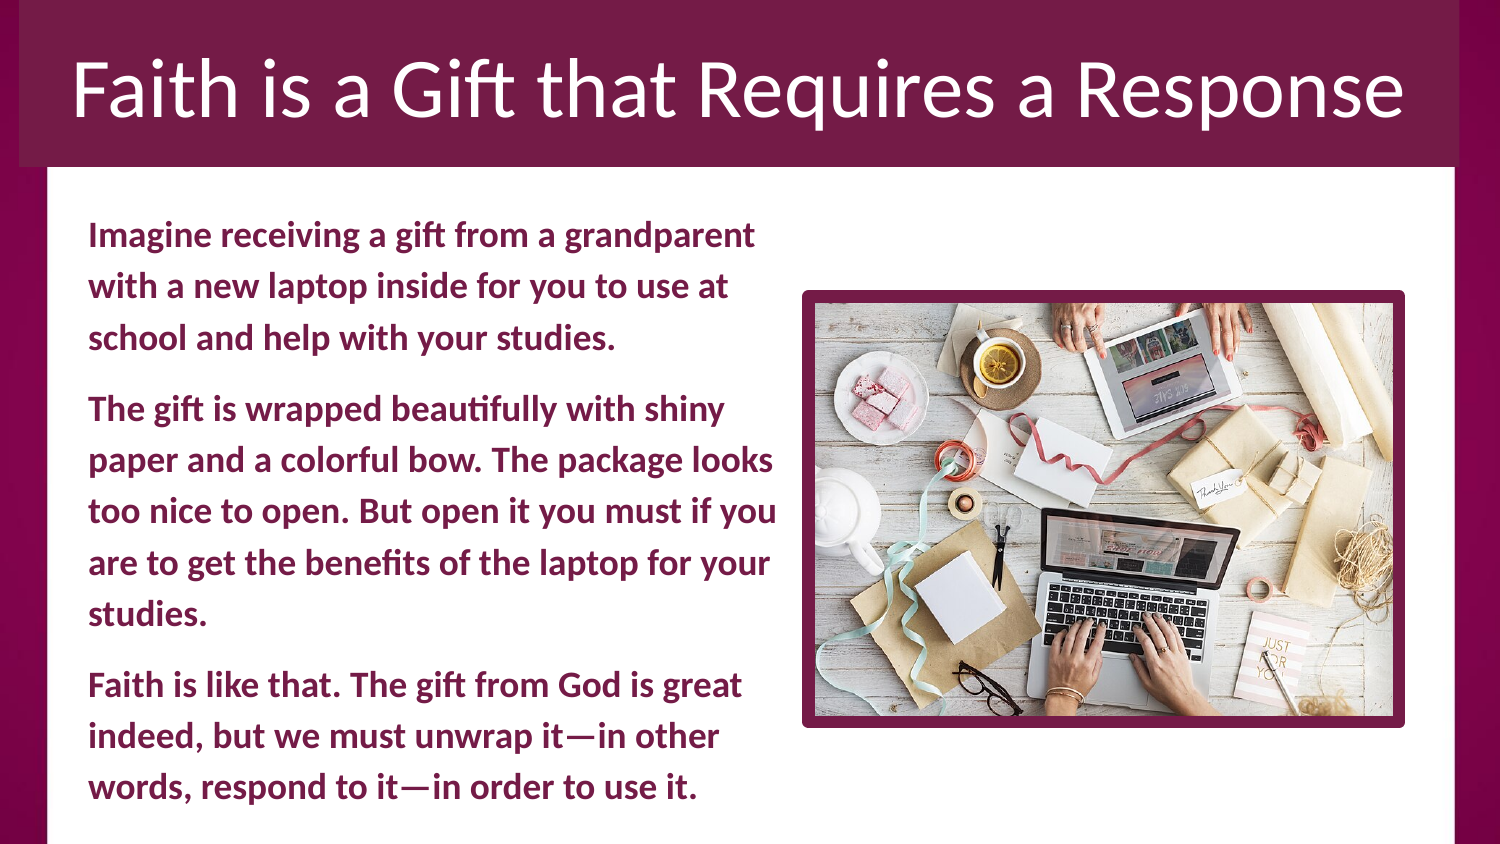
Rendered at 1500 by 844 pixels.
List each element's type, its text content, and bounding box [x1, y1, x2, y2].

list Imagine receiving a gift from a grandparent with a new laptop inside for you to use at school and help with your studies. The gift is wrapped beautifully with shiny paper and a colorful bow. The package looks too nice to open. But open it you must if you are to get the benefits of the laptop for your studies. Faith is like that. The gift from God is great indeed, but we must unwrap it—in other words, respond to it—in order to use it. [73, 189, 797, 830]
picture [0, 0, 1500, 844]
title Faith is a Gift that Requires a Response [19, 0, 1460, 167]
